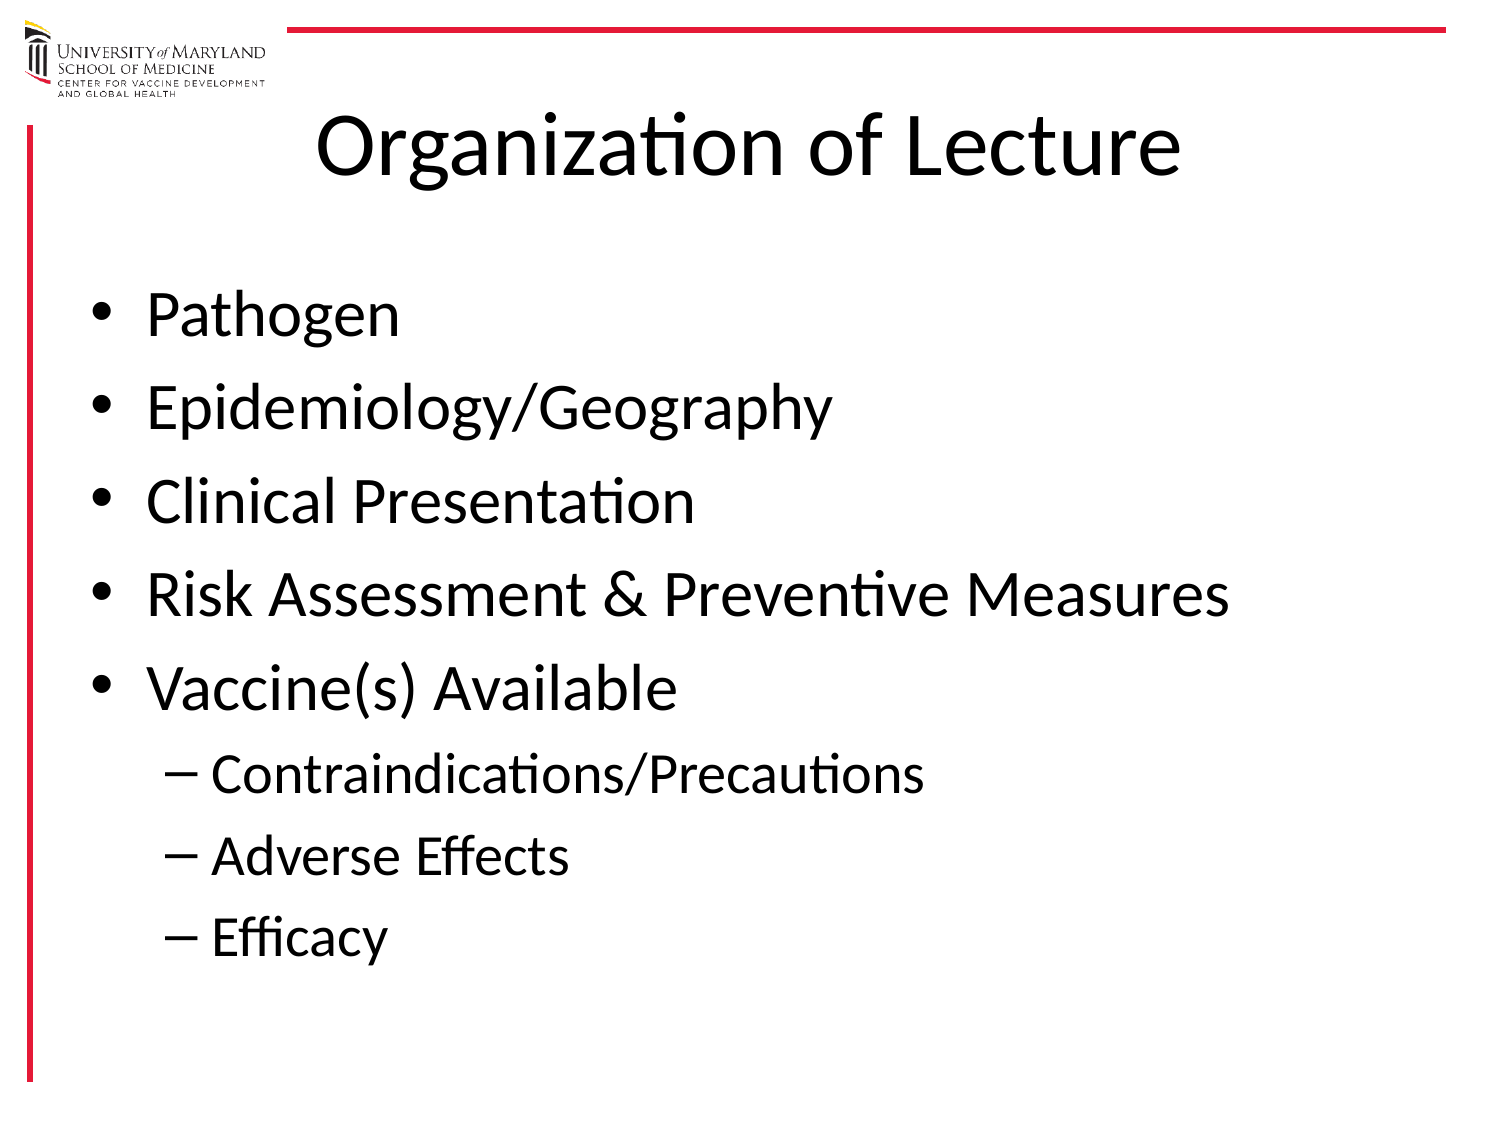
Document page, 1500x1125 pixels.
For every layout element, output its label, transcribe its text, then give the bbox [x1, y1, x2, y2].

picture [25, 20, 265, 97]
title Organization of Lecture [75, 45, 1425, 233]
list Pathogen Epidemiology/Geography Clinical Presentation Risk Assessment & Preventive Measures Vaccine(s) Available Contraindications/Precautions Adverse Effects Efficacy [75, 262, 1425, 1005]
